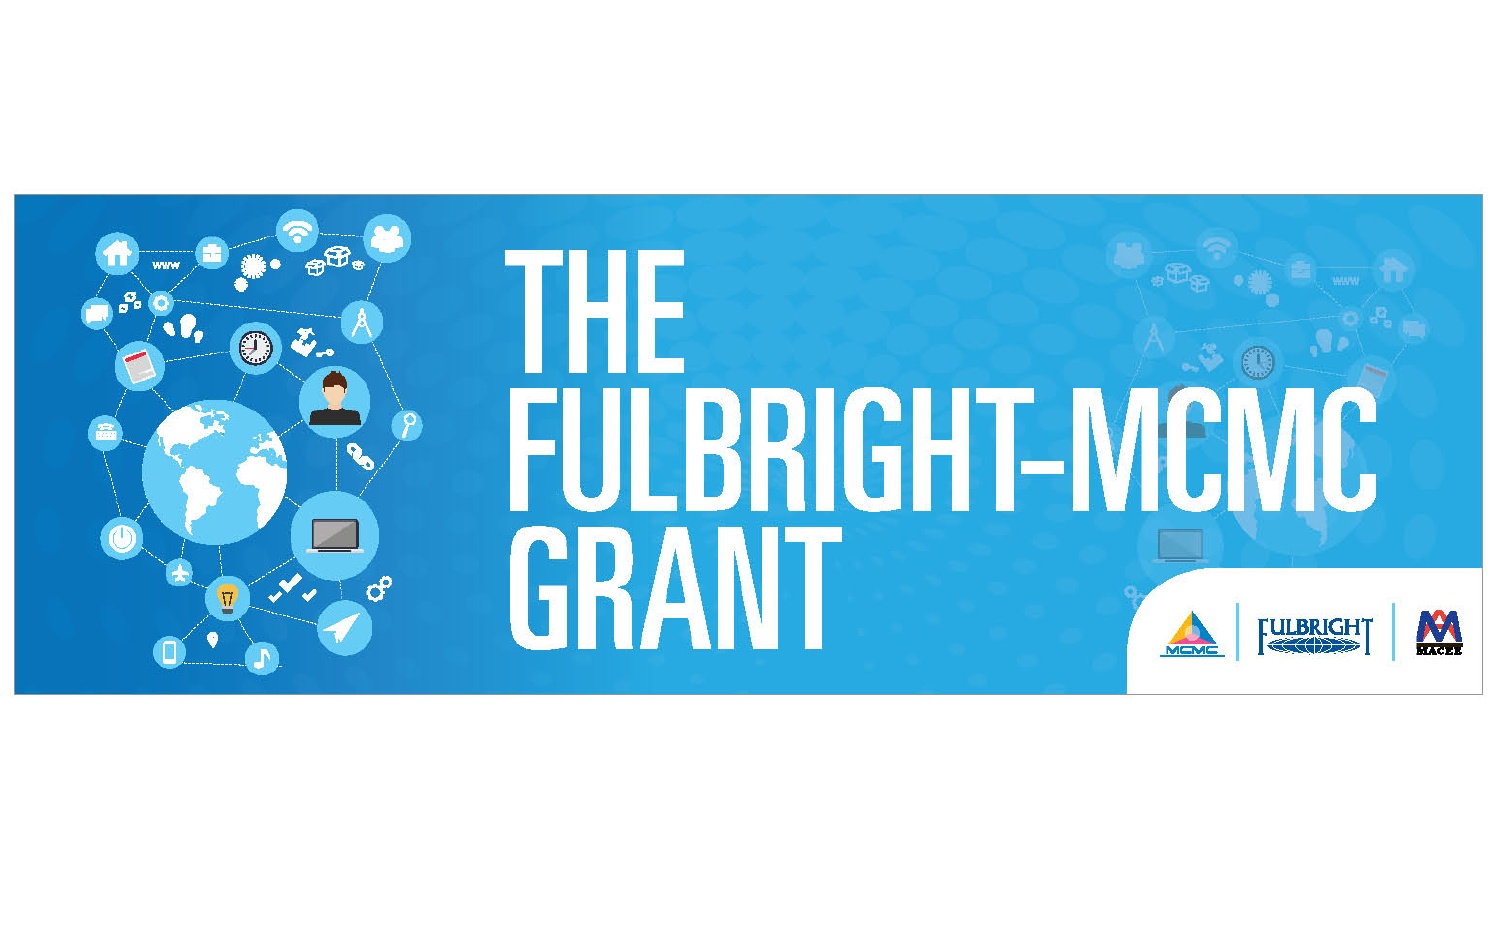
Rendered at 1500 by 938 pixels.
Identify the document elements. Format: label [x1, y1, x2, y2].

picture [4, 180, 1488, 707]
